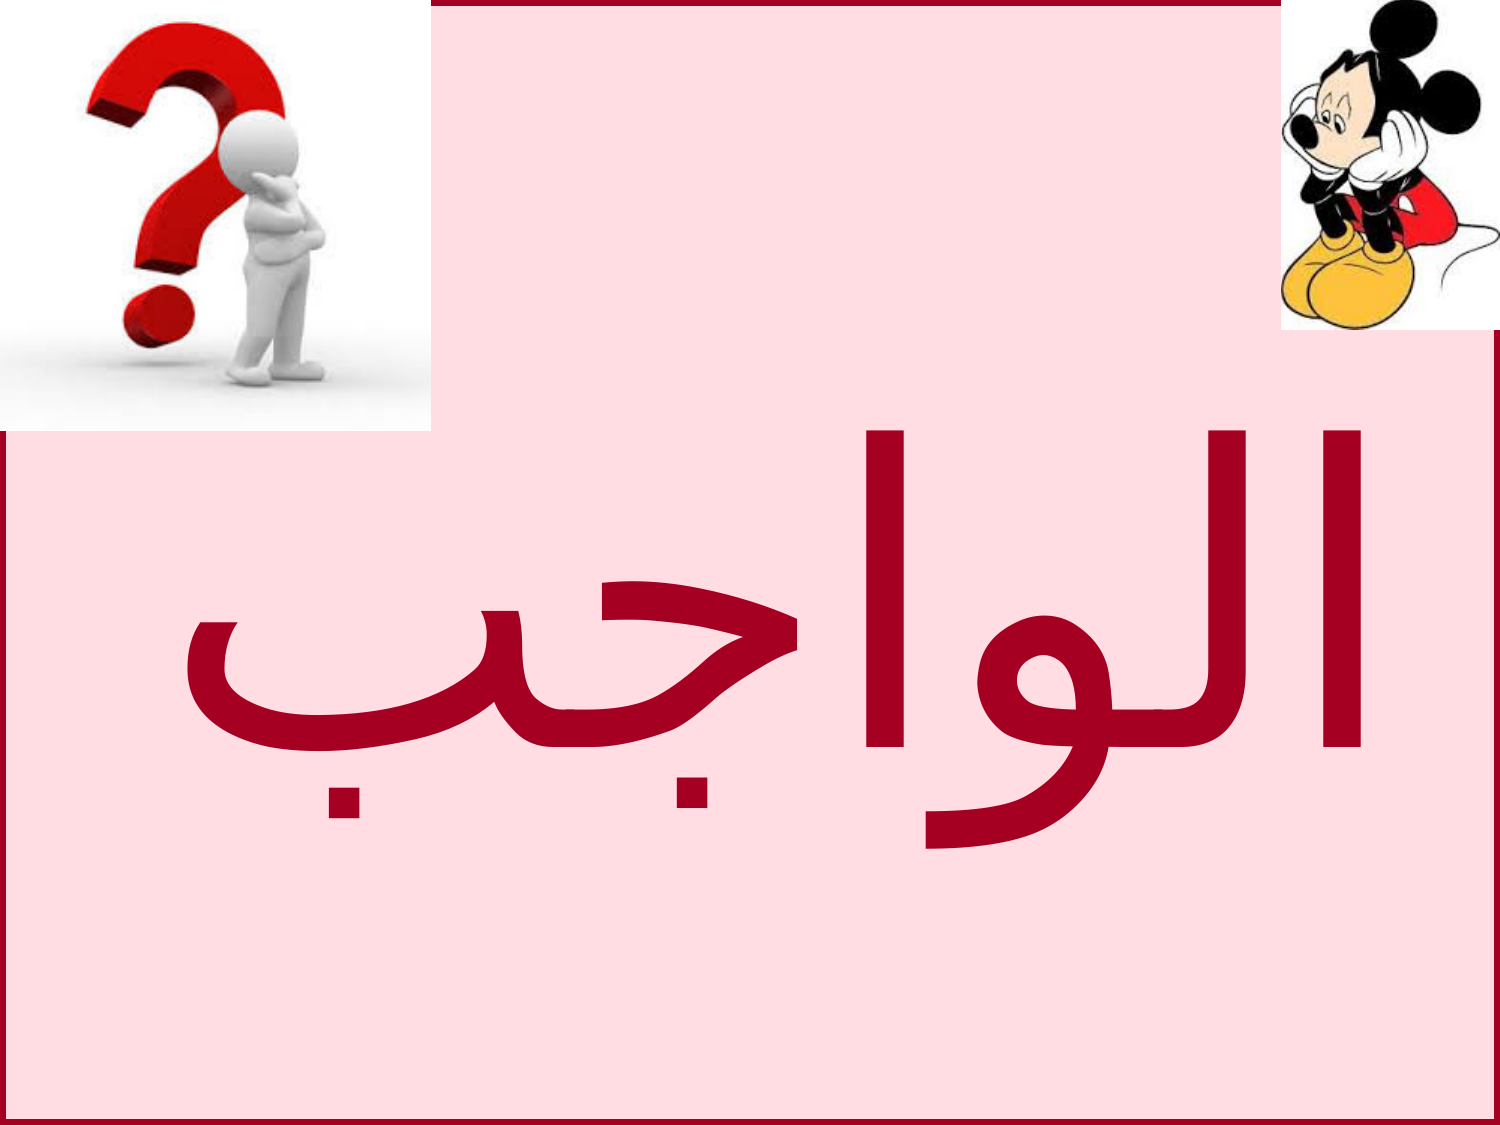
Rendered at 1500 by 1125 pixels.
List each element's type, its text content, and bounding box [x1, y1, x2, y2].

subtitle الواجب [0, 0, 1500, 1125]
picture [1281, 0, 1500, 330]
picture [0, 0, 432, 432]
